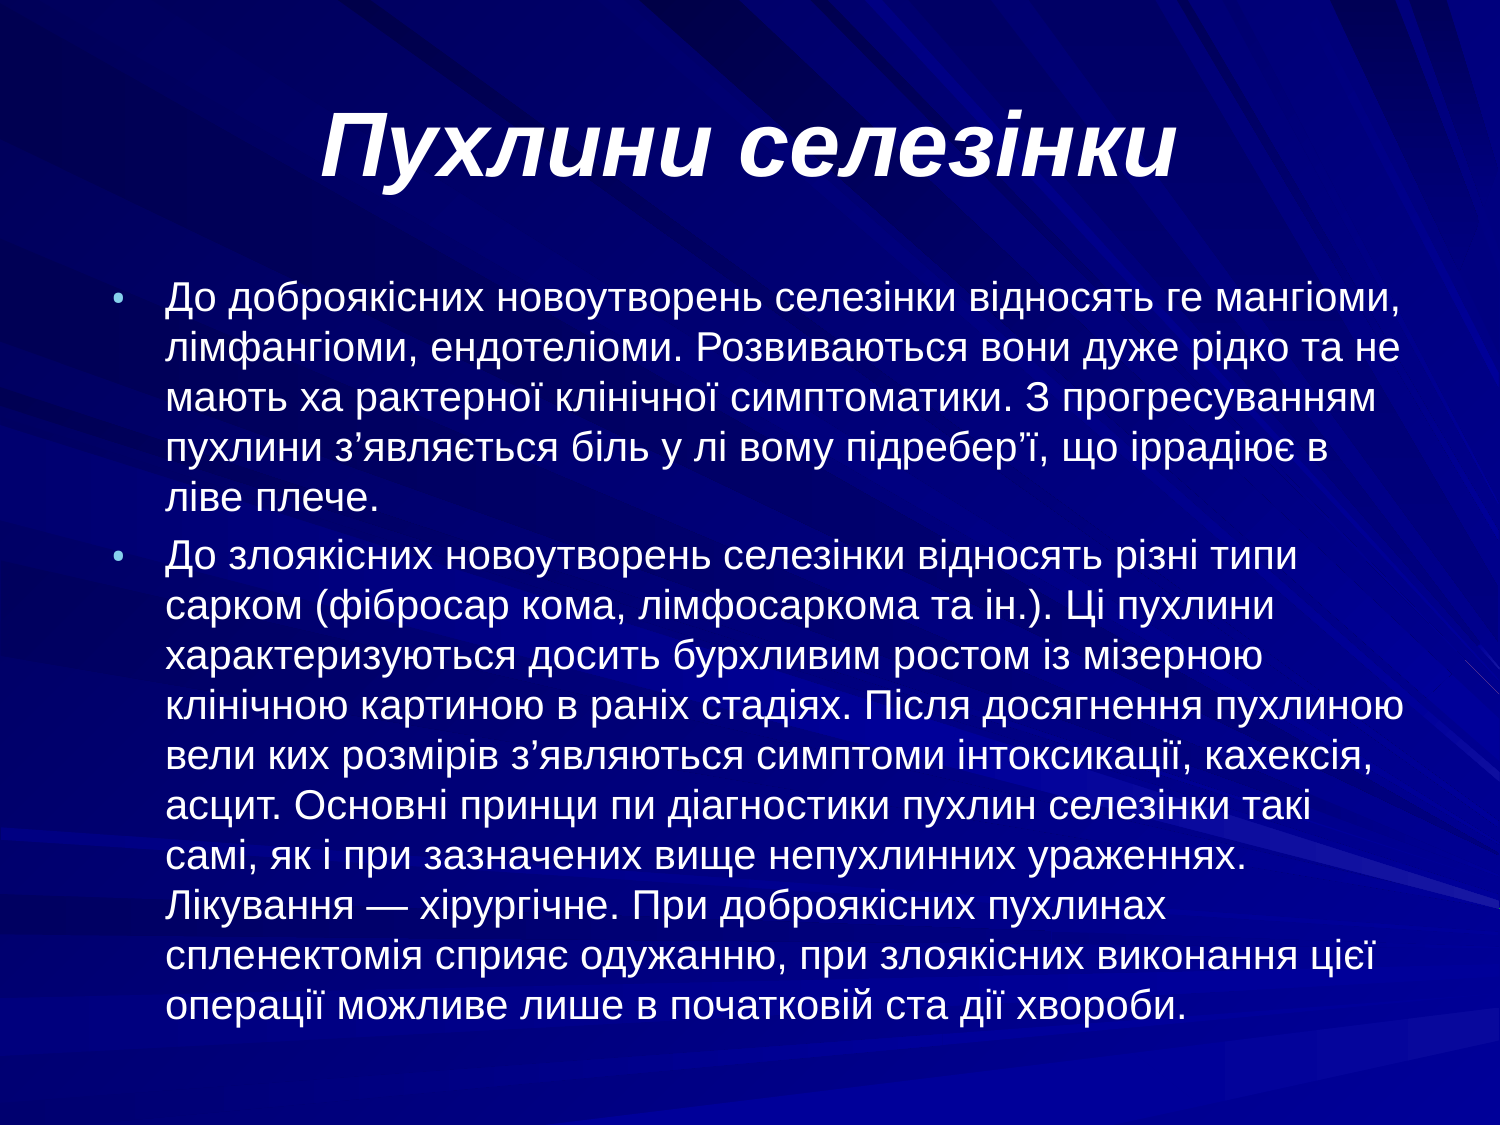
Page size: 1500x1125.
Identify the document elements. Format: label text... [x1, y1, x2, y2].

title Пухлини селезінки [75, 45, 1425, 234]
list До доброякісних новоутворень селезінки відносять ге мангіоми, лімфангіоми, ендотеліоми. Розвиваються вони дуже рідко та не мають ха рактерної клінічної симптоматики. З прогресуванням пухлини з’являється біль у лі вому підребер’ї, що іррадіює в ліве плече. До злоякісних новоутворень селезінки відносять різні типи сарком (фібросар кома, лімфосаркома та ін.). Ці пухлини характеризуються досить бурхливим ростом із мізерною клінічною картиною в раніх стадіях. Після досягнення пухлиною вели ких розмірів з’являються симптоми інтоксикації, кахексія, асцит. Основні принци пи діагностики пухлин селезінки такі самі, як і при зазначених вище непухлинних ураженнях. Лікування — хірургічне. При доброякісних пухлинах спленектомія сприяє одужанню, при злоякісних виконання цієї операції можливе лише в початковій ста дії хвороби. [75, 262, 1425, 1006]
